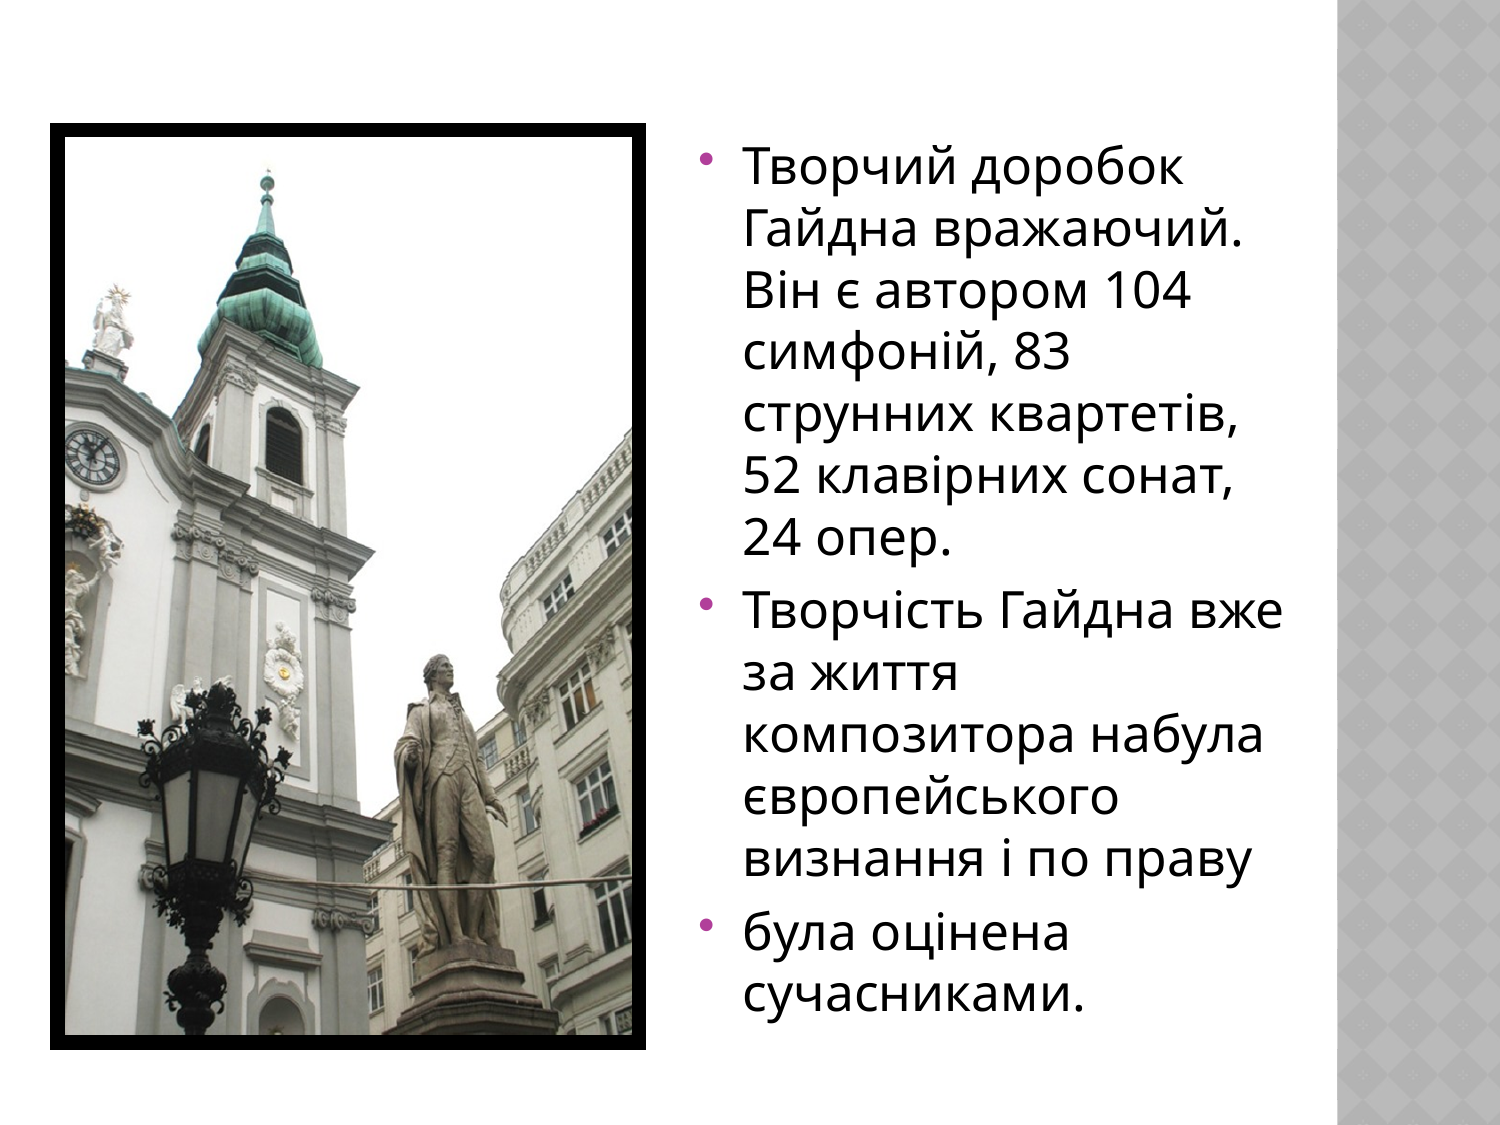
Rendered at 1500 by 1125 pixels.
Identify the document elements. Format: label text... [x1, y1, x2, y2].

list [64, 136, 633, 1036]
list Творчий доробок Гайдна вражаючий. Він є автором 104 симфоній, 83 струнних квартетів, 52 клавірних сонат, 24 опер. Творчість Гайдна вже за життя композитора набула європейського визнання і по праву була оцінена сучасниками. [685, 125, 1306, 1047]
